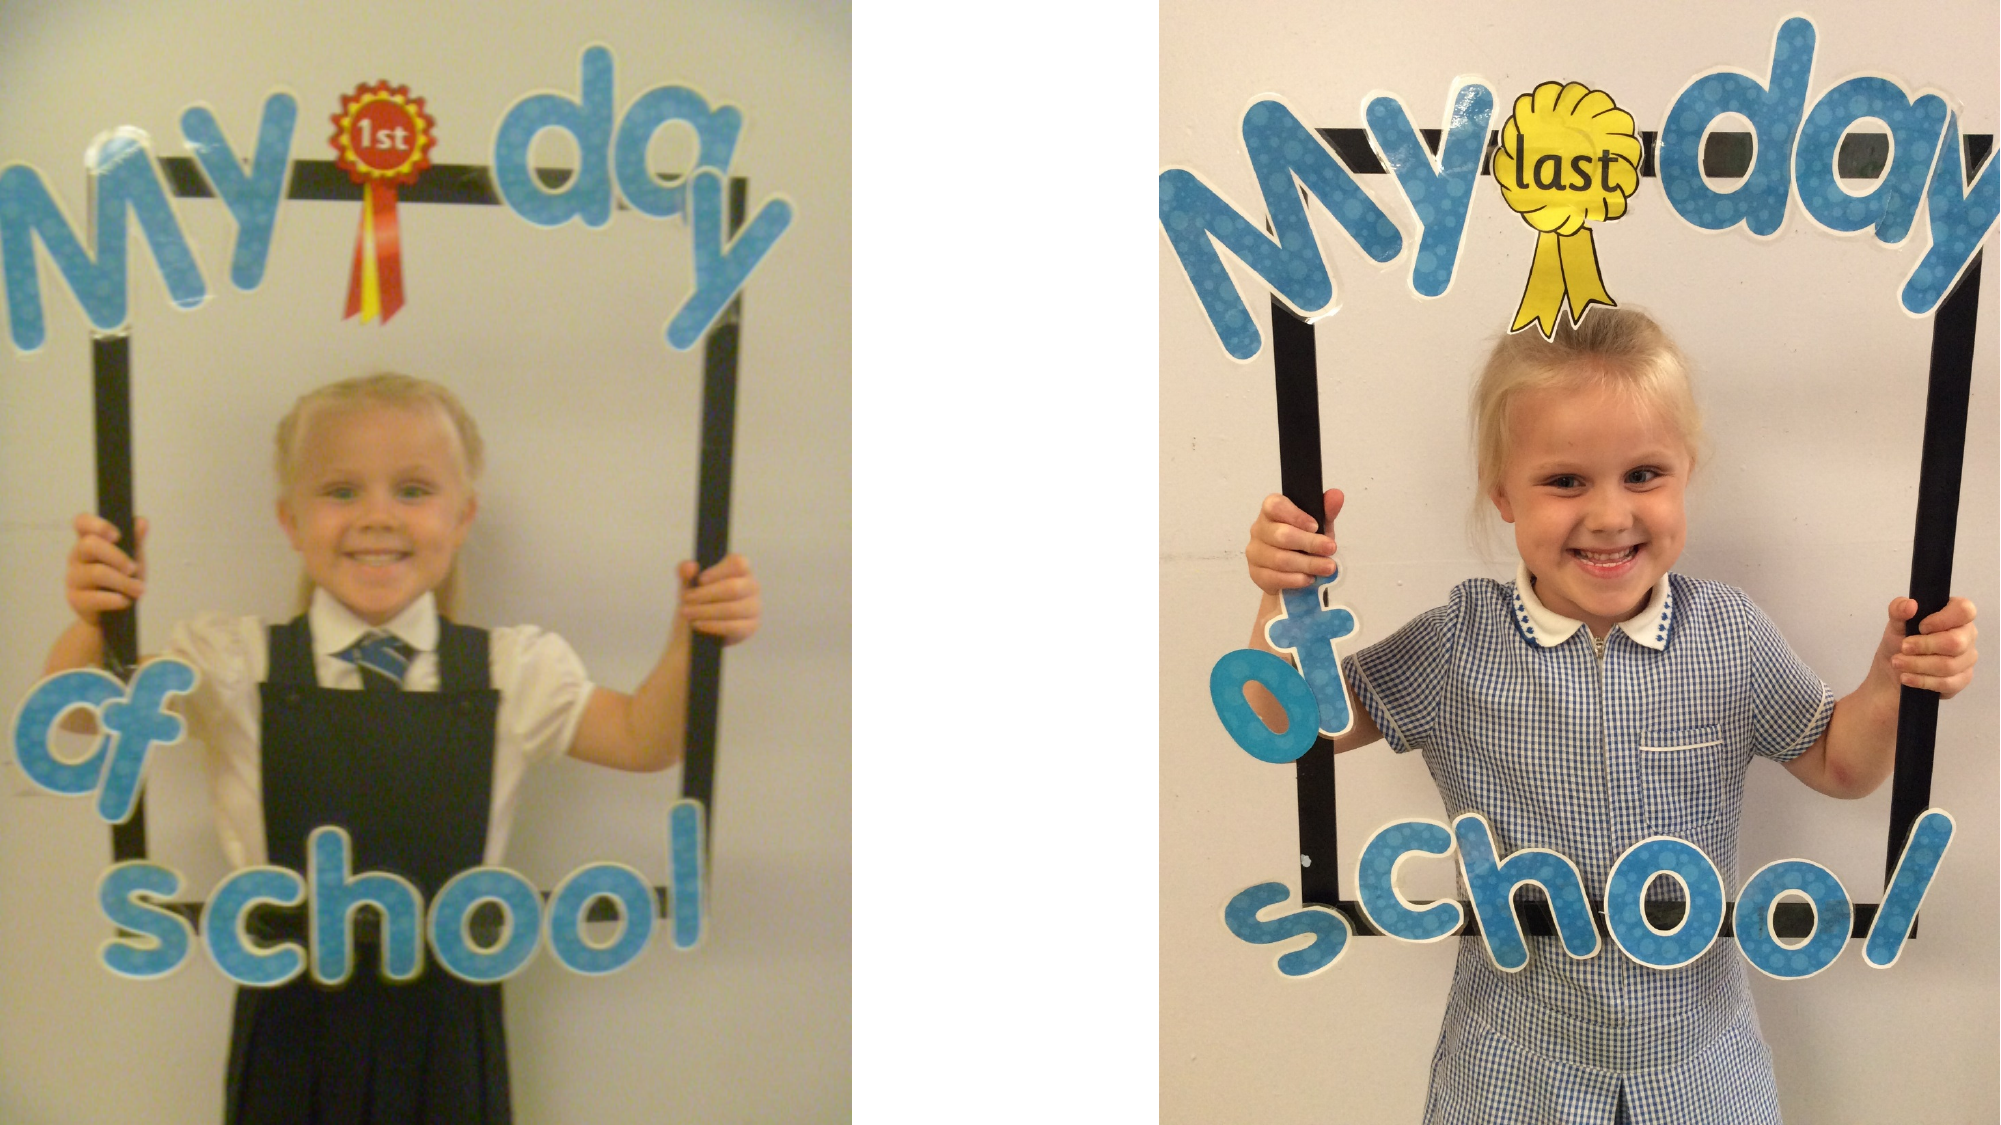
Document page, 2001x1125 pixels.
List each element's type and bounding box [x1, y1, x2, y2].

picture [0, 0, 852, 1125]
picture [1159, 0, 2000, 1125]
